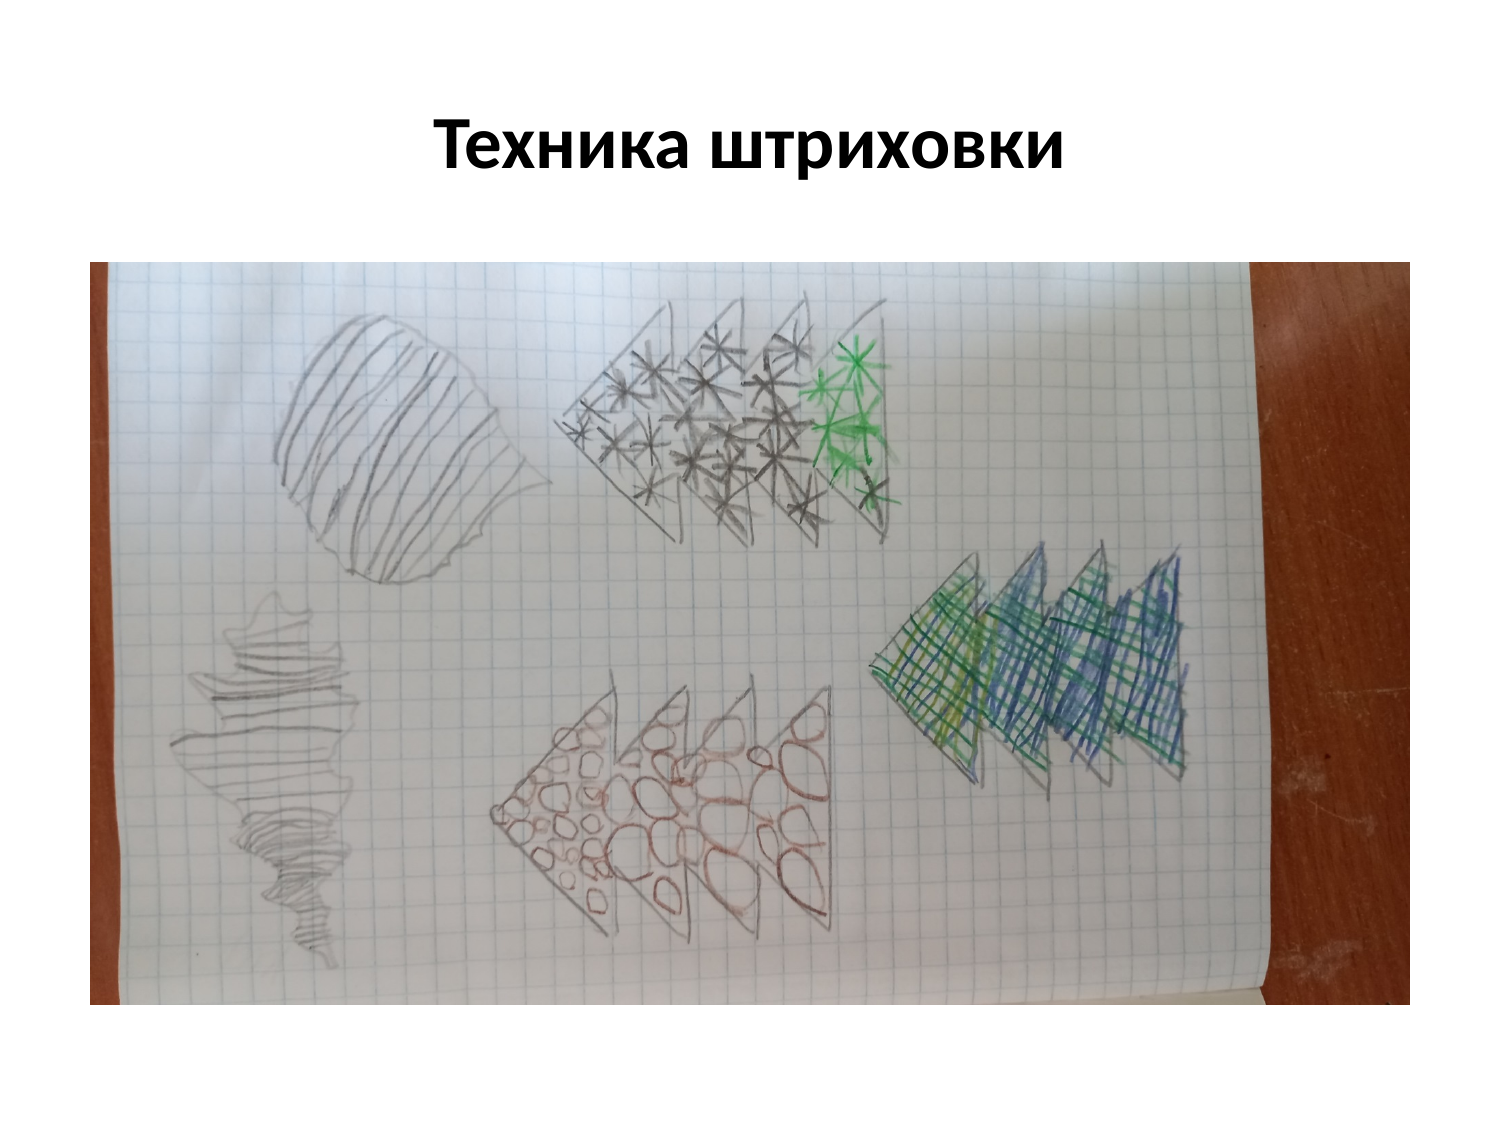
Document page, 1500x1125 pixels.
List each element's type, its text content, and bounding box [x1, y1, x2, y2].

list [89, 262, 1411, 1006]
title Техника штриховки [74, 44, 1426, 233]
